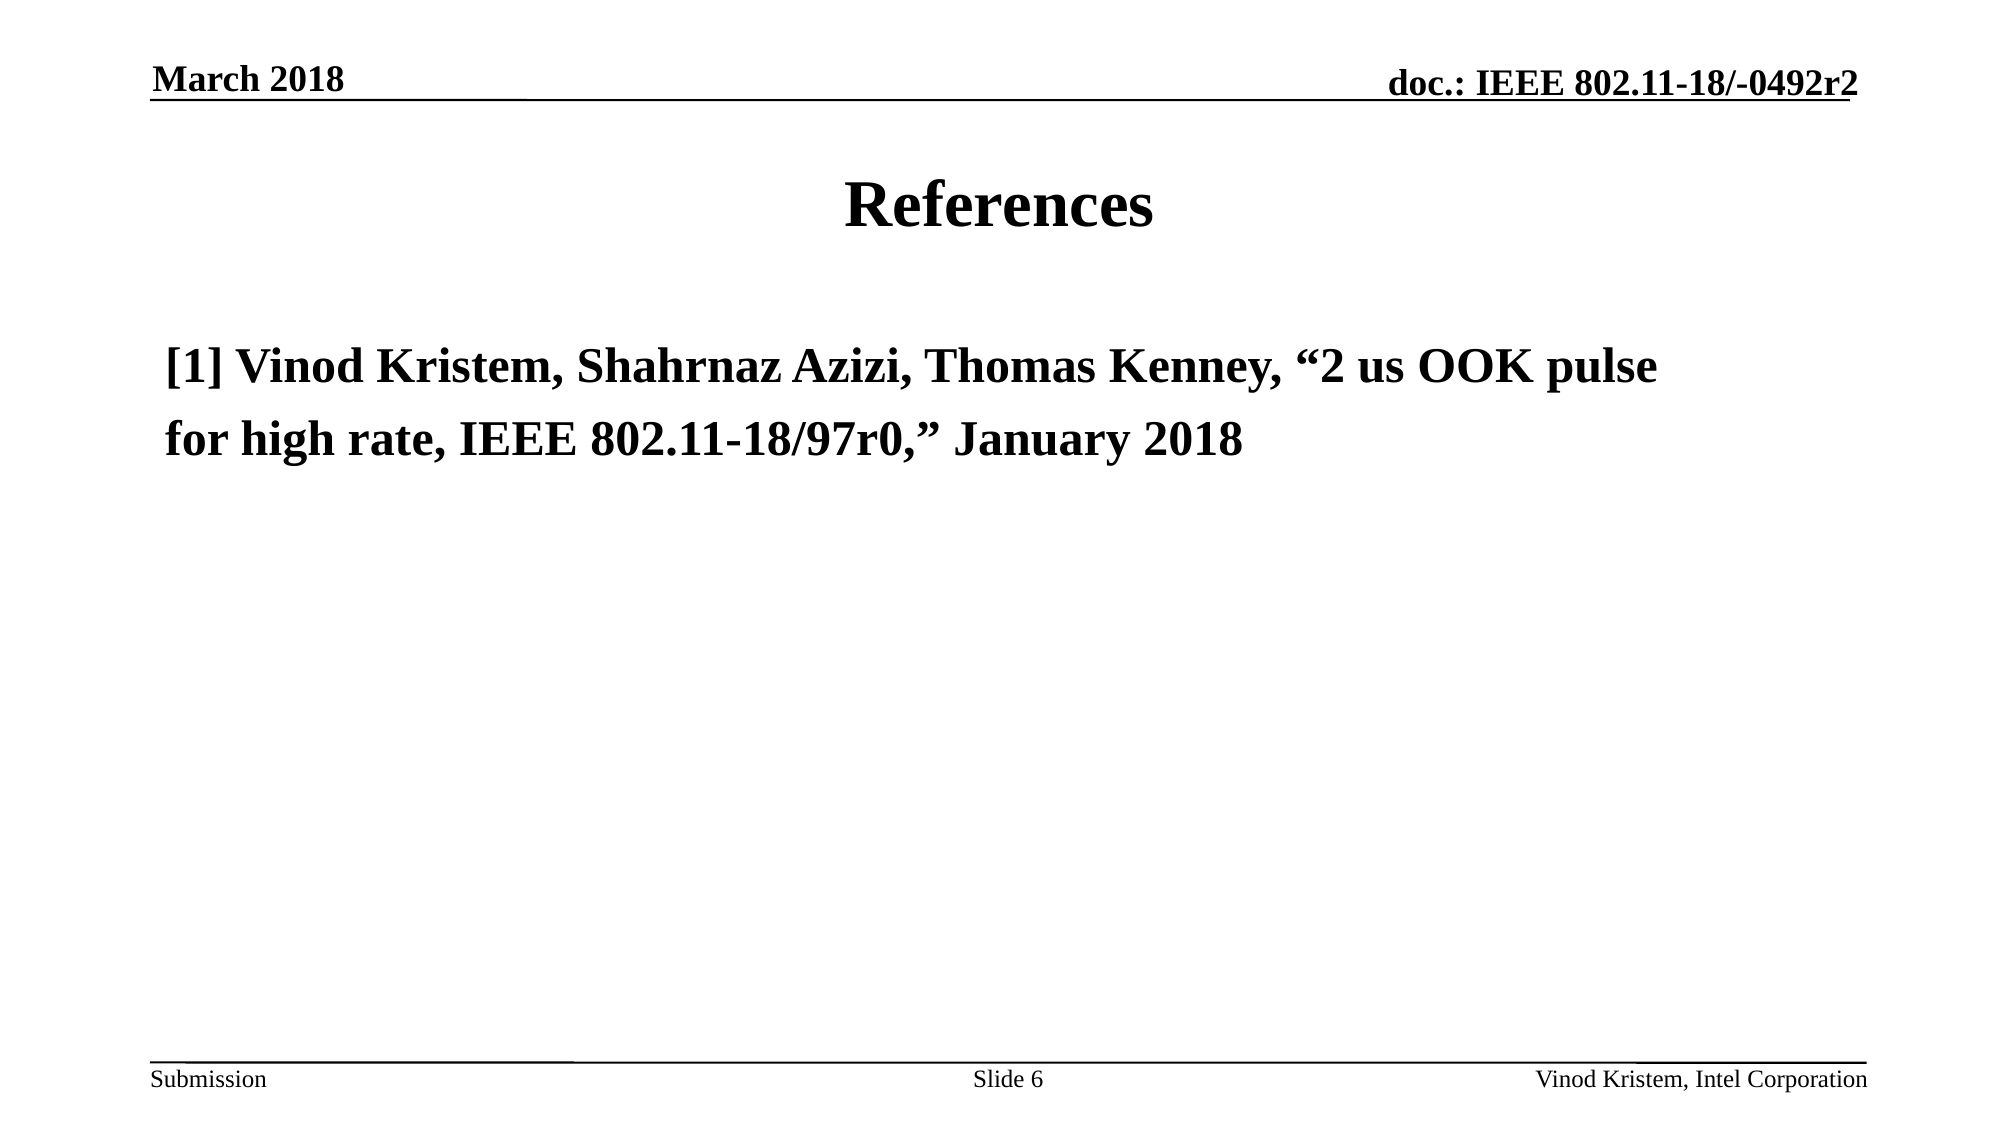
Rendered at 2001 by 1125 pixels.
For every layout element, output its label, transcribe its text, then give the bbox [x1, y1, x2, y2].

title References [149, 112, 1850, 288]
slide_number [152, 54, 563, 100]
footer Vinod Kristem, Intel Corporation [1171, 1061, 1869, 1093]
list [1] Vinod Kristem, Shahrnaz Azizi, Thomas Kenney, “2 us OOK pulse for high rate, IEEE 802.11-18/97r0,” January 2018 [149, 324, 1850, 1000]
slide_number Slide 6 [950, 1061, 1067, 1123]
